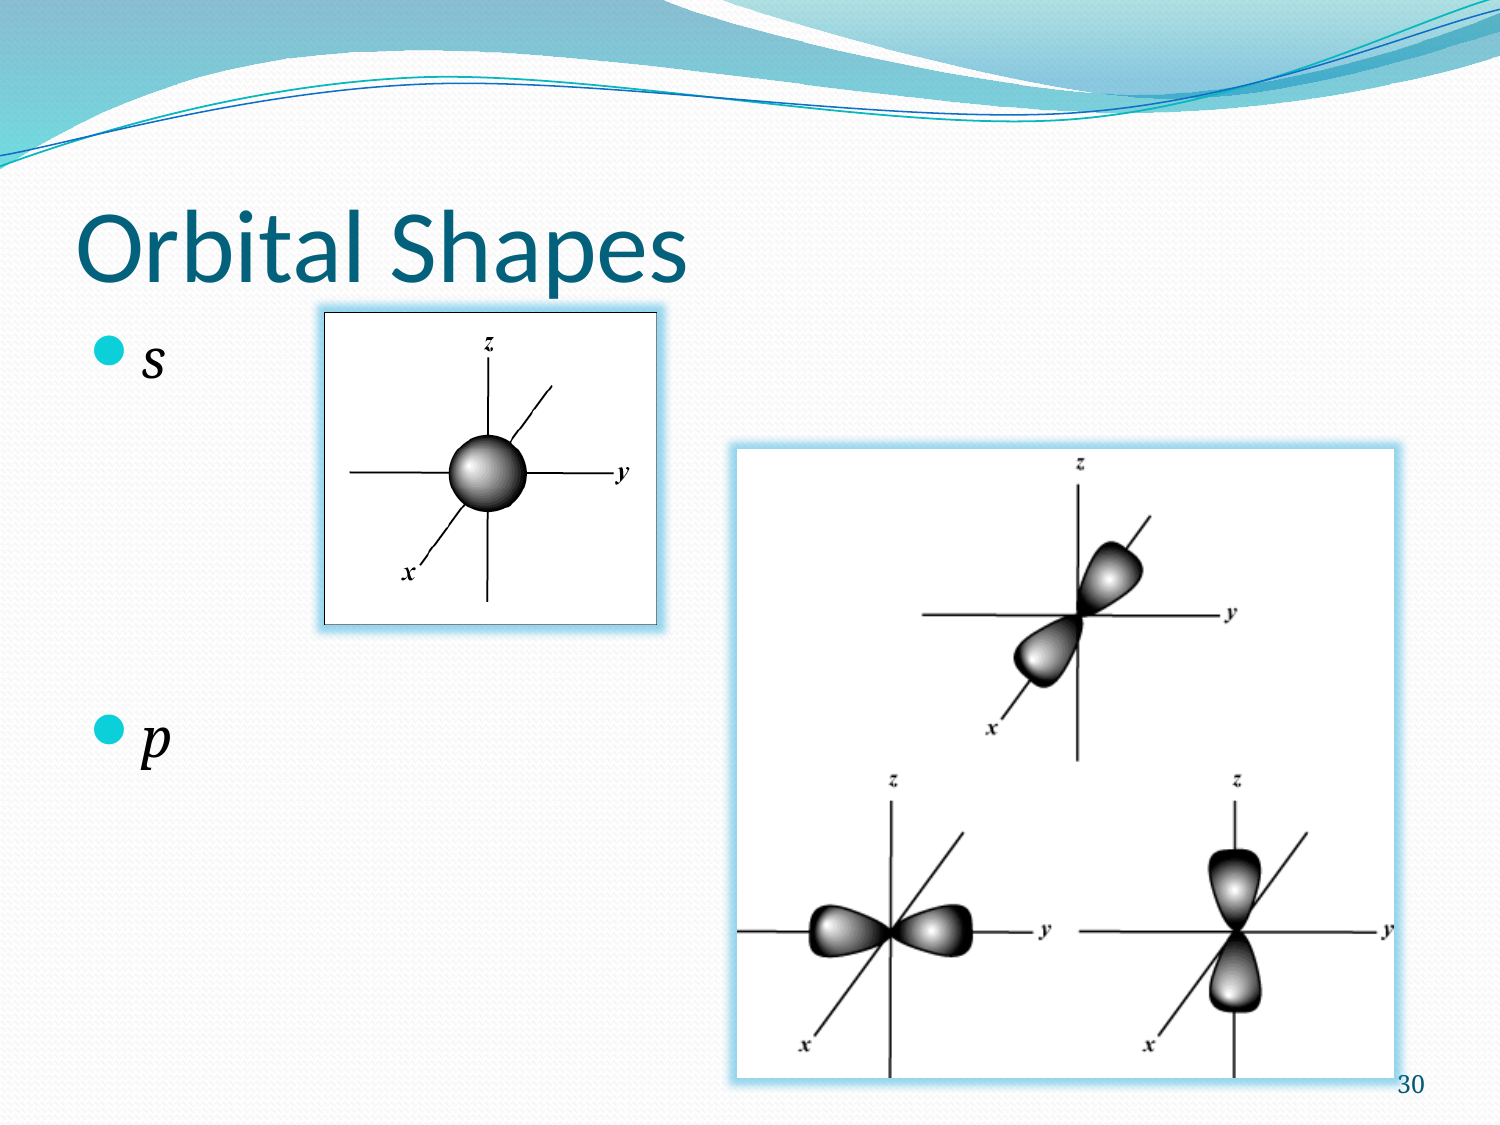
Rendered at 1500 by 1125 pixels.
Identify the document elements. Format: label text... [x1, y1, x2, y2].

title Orbital Shapes [75, 115, 1425, 303]
picture [324, 312, 657, 626]
picture [737, 449, 1394, 1079]
slide_number 30 [1299, 1042, 1425, 1103]
list s p [75, 317, 1425, 1038]
